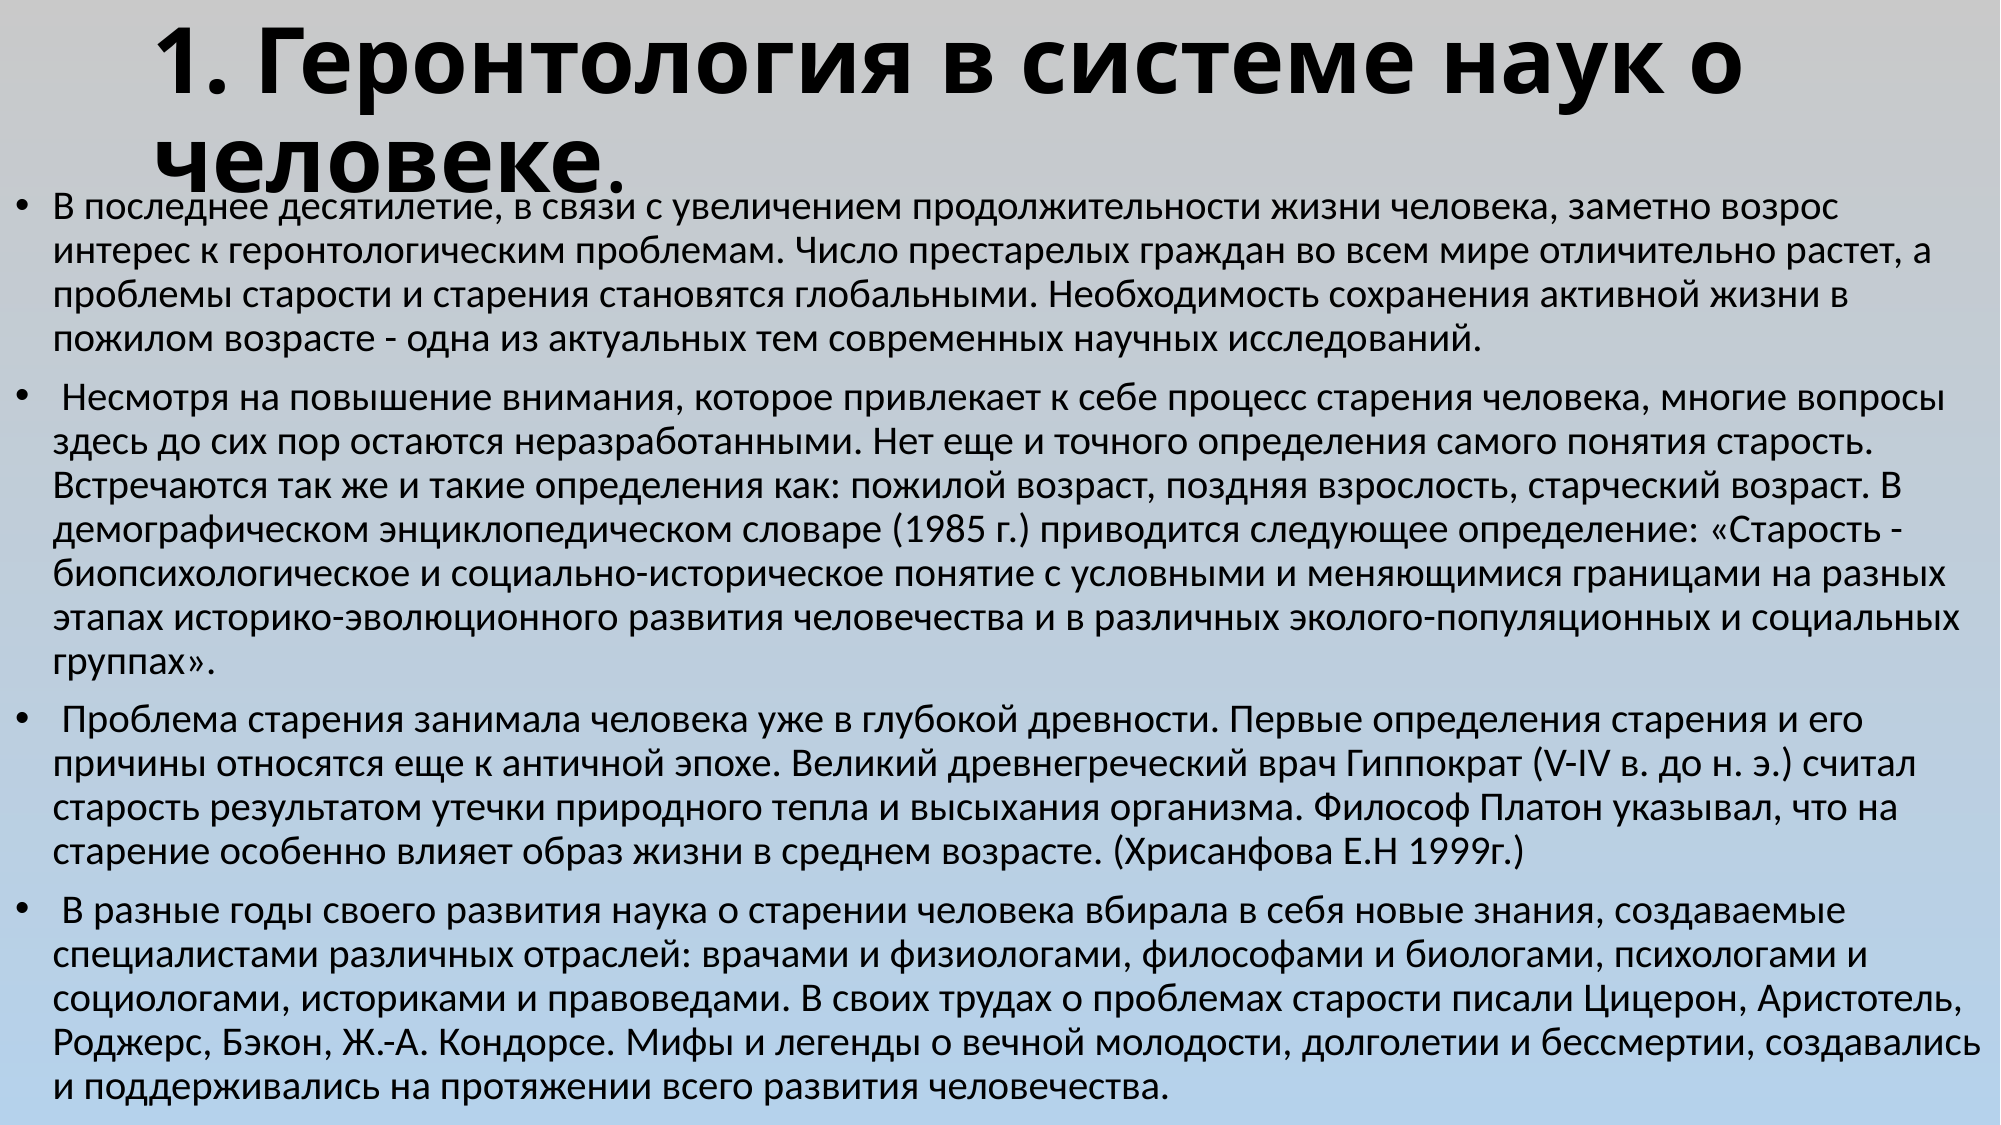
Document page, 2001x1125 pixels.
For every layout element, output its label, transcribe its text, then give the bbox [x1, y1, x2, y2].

list В последнее десятилетие, в связи с увеличением продолжительности жизни человека, заметно возрос интерес к геронтологическим проблемам. Число престарелых граждан во всем мире отличительно растет, а проблемы старости и старения становятся глобальными. Необходимость сохранения активной жизни в пожилом возрасте - одна из актуальных тем современных научных исследований. Несмотря на повышение внимания, которое привлекает к себе процесс старения человека, многие вопросы здесь до сих пор остаются неразработанными. Нет еще и точного определения самого понятия старость. Встречаются так же и такие определения как: пожилой возраст, поздняя взрослость, старческий возраст. В демографическом энциклопедическом словаре (1985 г.) приводится следующее определение: «Старость - биопсихологическое и социально-историческое понятие с условными и меняющимися границами на разных этапах историко-эволюционного развития человечества и в различных эколого-популяционных и социальных группах». Проблема старения занимала человека уже в глубокой древности. Первые определения старения и его причины относятся еще к античной эпохе. Великий древнегреческий врач Гиппократ (V-IV в. до н. э.) считал старость результатом утечки природного тепла и высыхания организма. Философ Платон указывал, что на старение особенно влияет образ жизни в среднем возрасте. (Хрисанфова Е.Н 1999г.) В разные годы своего развития наука о старении человека вбирала в себя новые знания, создаваемые специалистами различных отраслей: врачами и физиологами, философами и биологами, психологами и социологами, историками и правоведами. В своих трудах о проблемах старости писали Цицерон, Аристотель, Роджерс, Бэкон, Ж.-А. Кондорсе. Мифы и легенды о вечной молодости, долголетии и бессмертии, создавались и поддерживались на протяжении всего развития человечества. [0, 176, 2000, 1125]
title 1. Геронтология в системе наук о человеке. [137, 59, 1863, 176]
